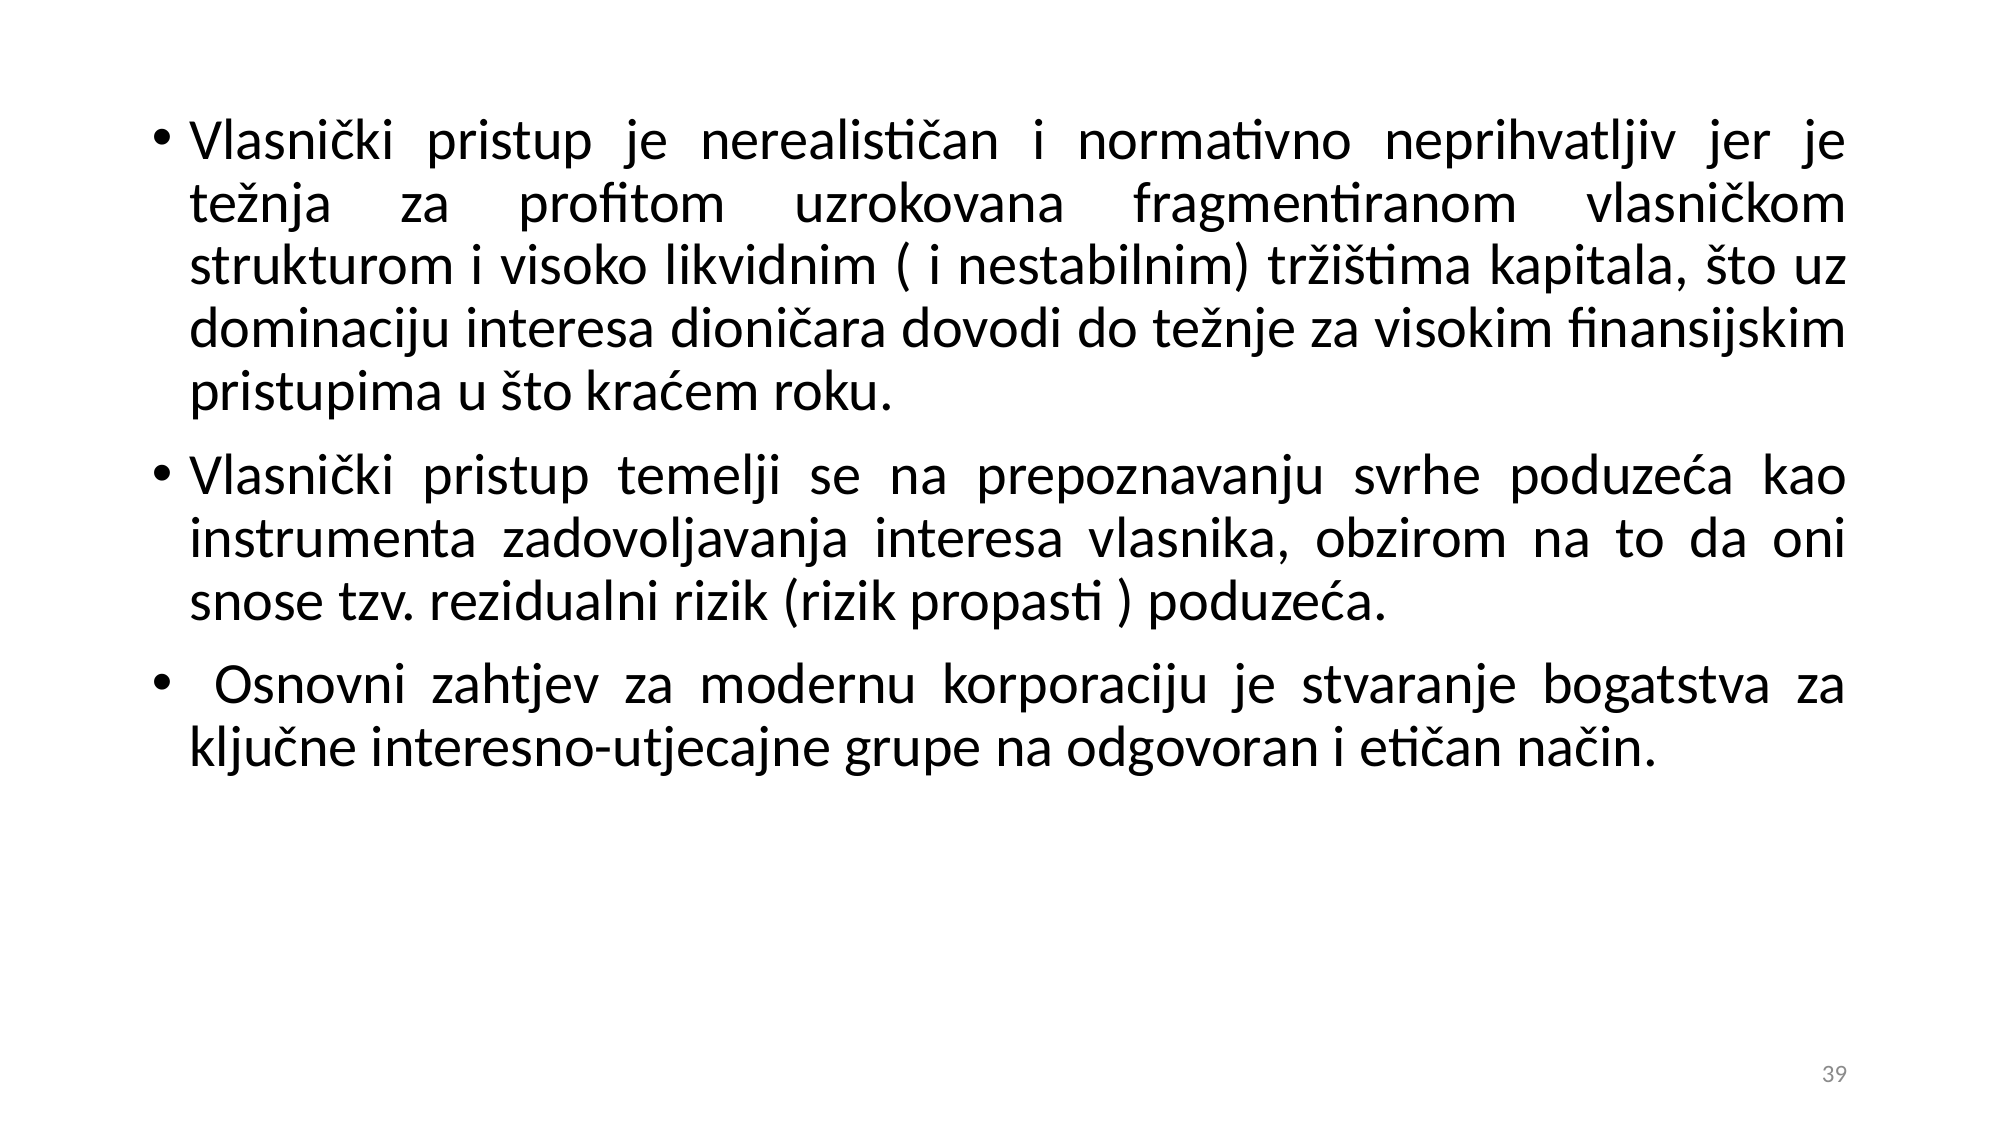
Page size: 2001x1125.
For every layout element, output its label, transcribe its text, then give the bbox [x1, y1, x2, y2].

slide_number 39 [1412, 1042, 1863, 1103]
list Vlasnički pristup je nerealističan i normativno neprihvatljiv jer je težnja za profitom uzrokovana fragmentiranom vlasničkom strukturom i visoko likvidnim ( i nestabilnim) tržištima kapitala, što uz dominaciju interesa dioničara dovodi do težnje za visokim finansijskim pristupima u što kraćem roku. Vlasnički pristup temelji se na prepoznavanju svrhe poduzeća kao instrumenta zadovoljavanja interesa vlasnika, obzirom na to da oni snose tzv. rezidualni rizik (rizik propasti ) poduzeća. Osnovni zahtjev za modernu korporaciju je stvaranje bogatstva za ključne interesno-utjecajne grupe na odgovoran i etičan način. [136, 101, 1863, 1014]
